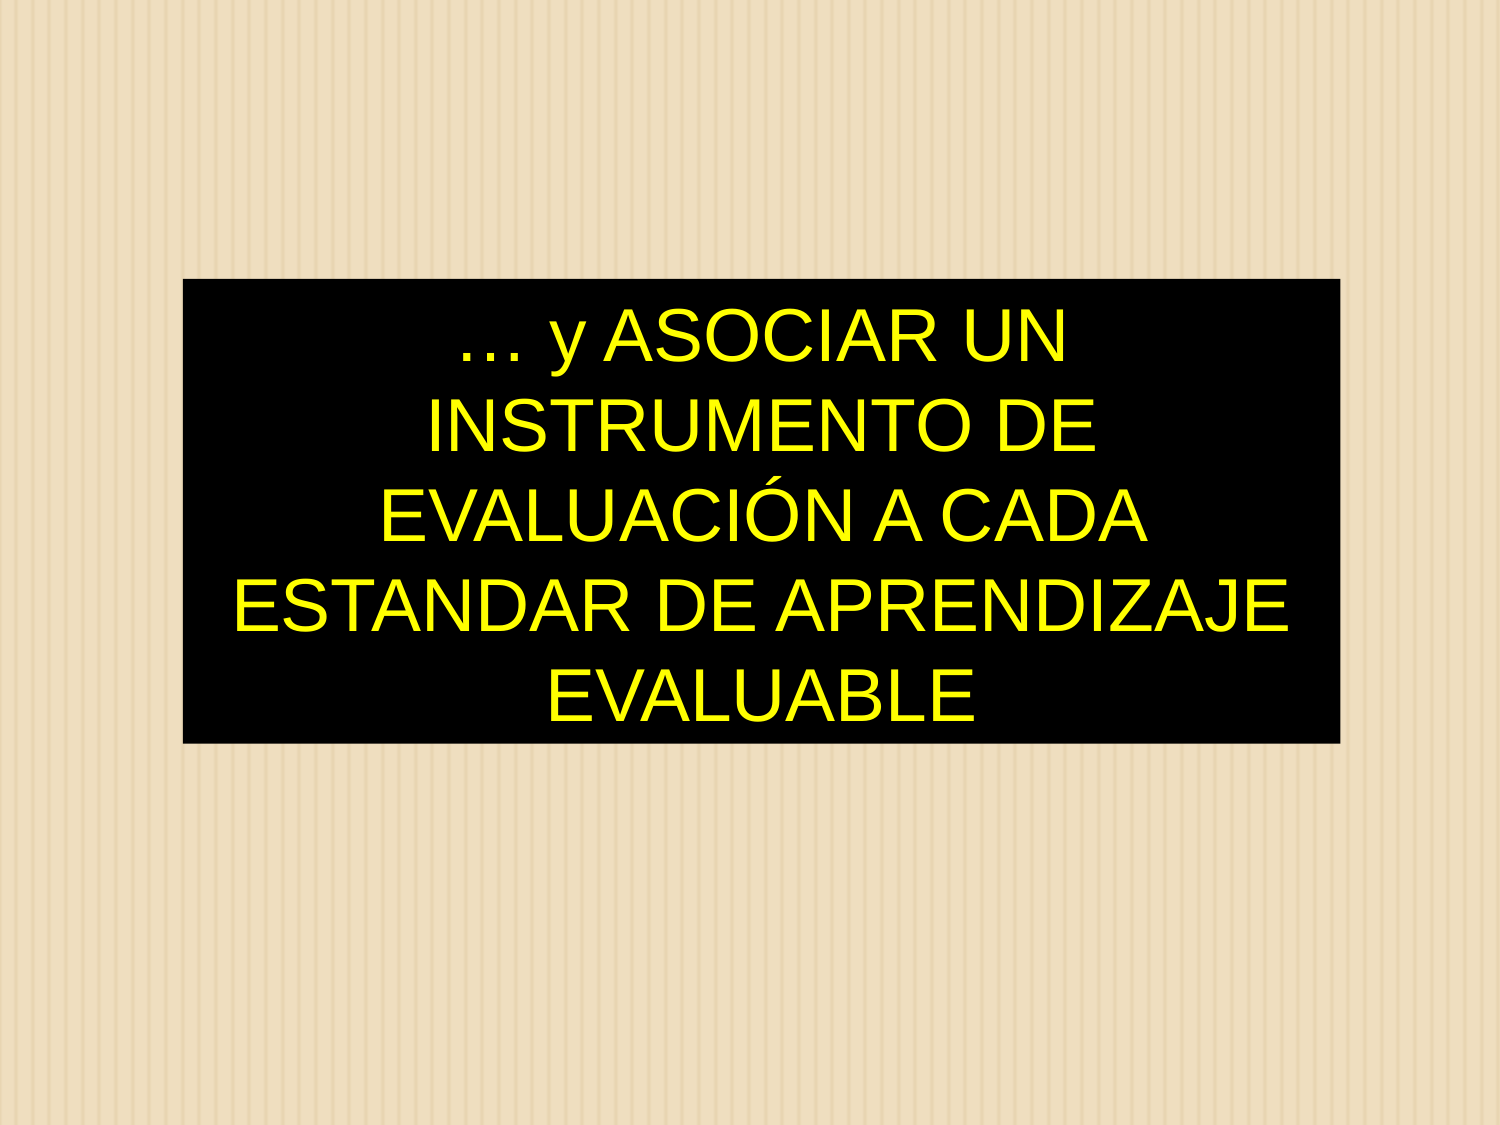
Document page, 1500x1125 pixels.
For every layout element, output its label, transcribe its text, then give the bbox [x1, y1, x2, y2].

text_box … y ASOCIAR UN INSTRUMENTO DE EVALUACIÓN A CADA ESTANDAR DE APRENDIZAJE EVALUABLE [182, 278, 1341, 744]
